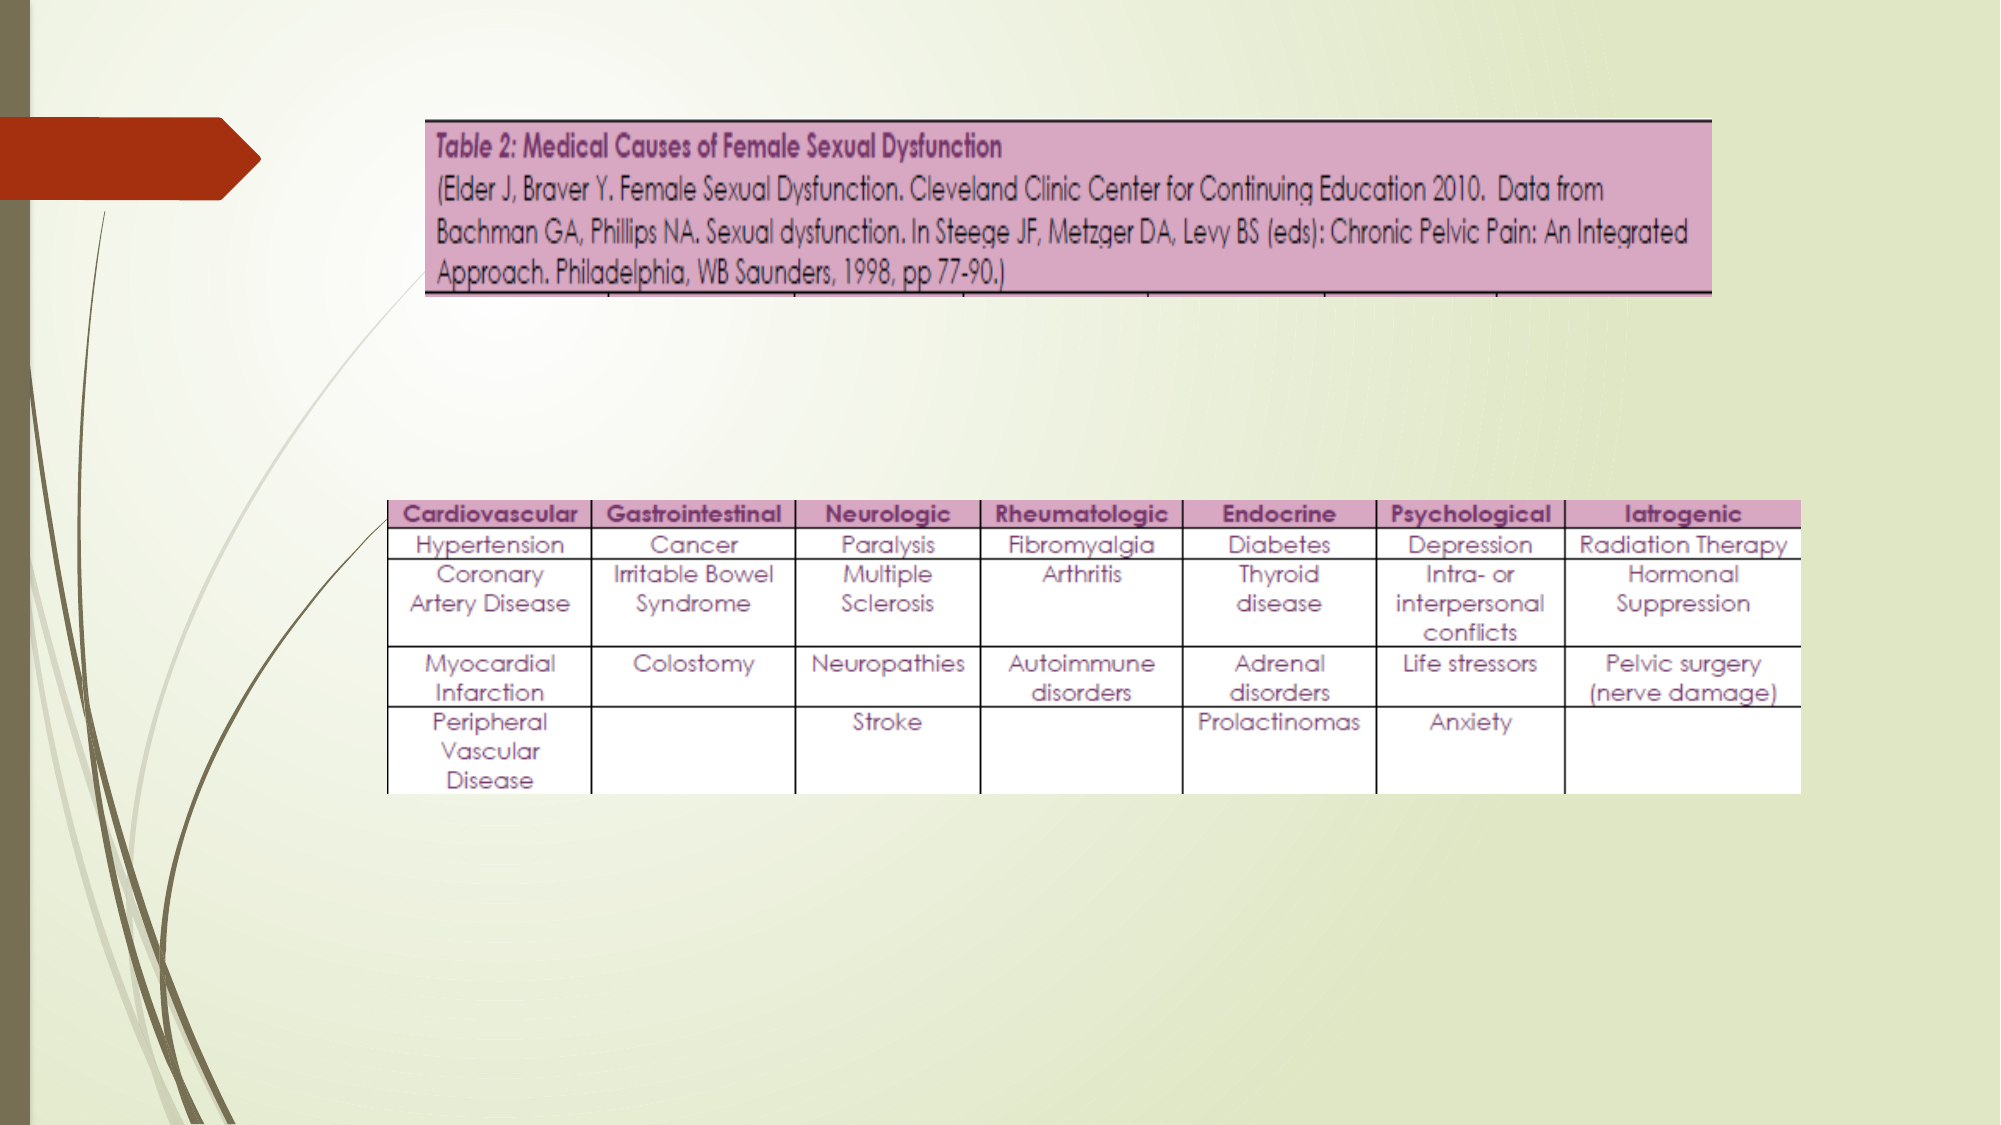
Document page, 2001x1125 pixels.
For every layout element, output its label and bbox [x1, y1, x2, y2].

list [387, 500, 1801, 794]
picture [425, 118, 1712, 297]
